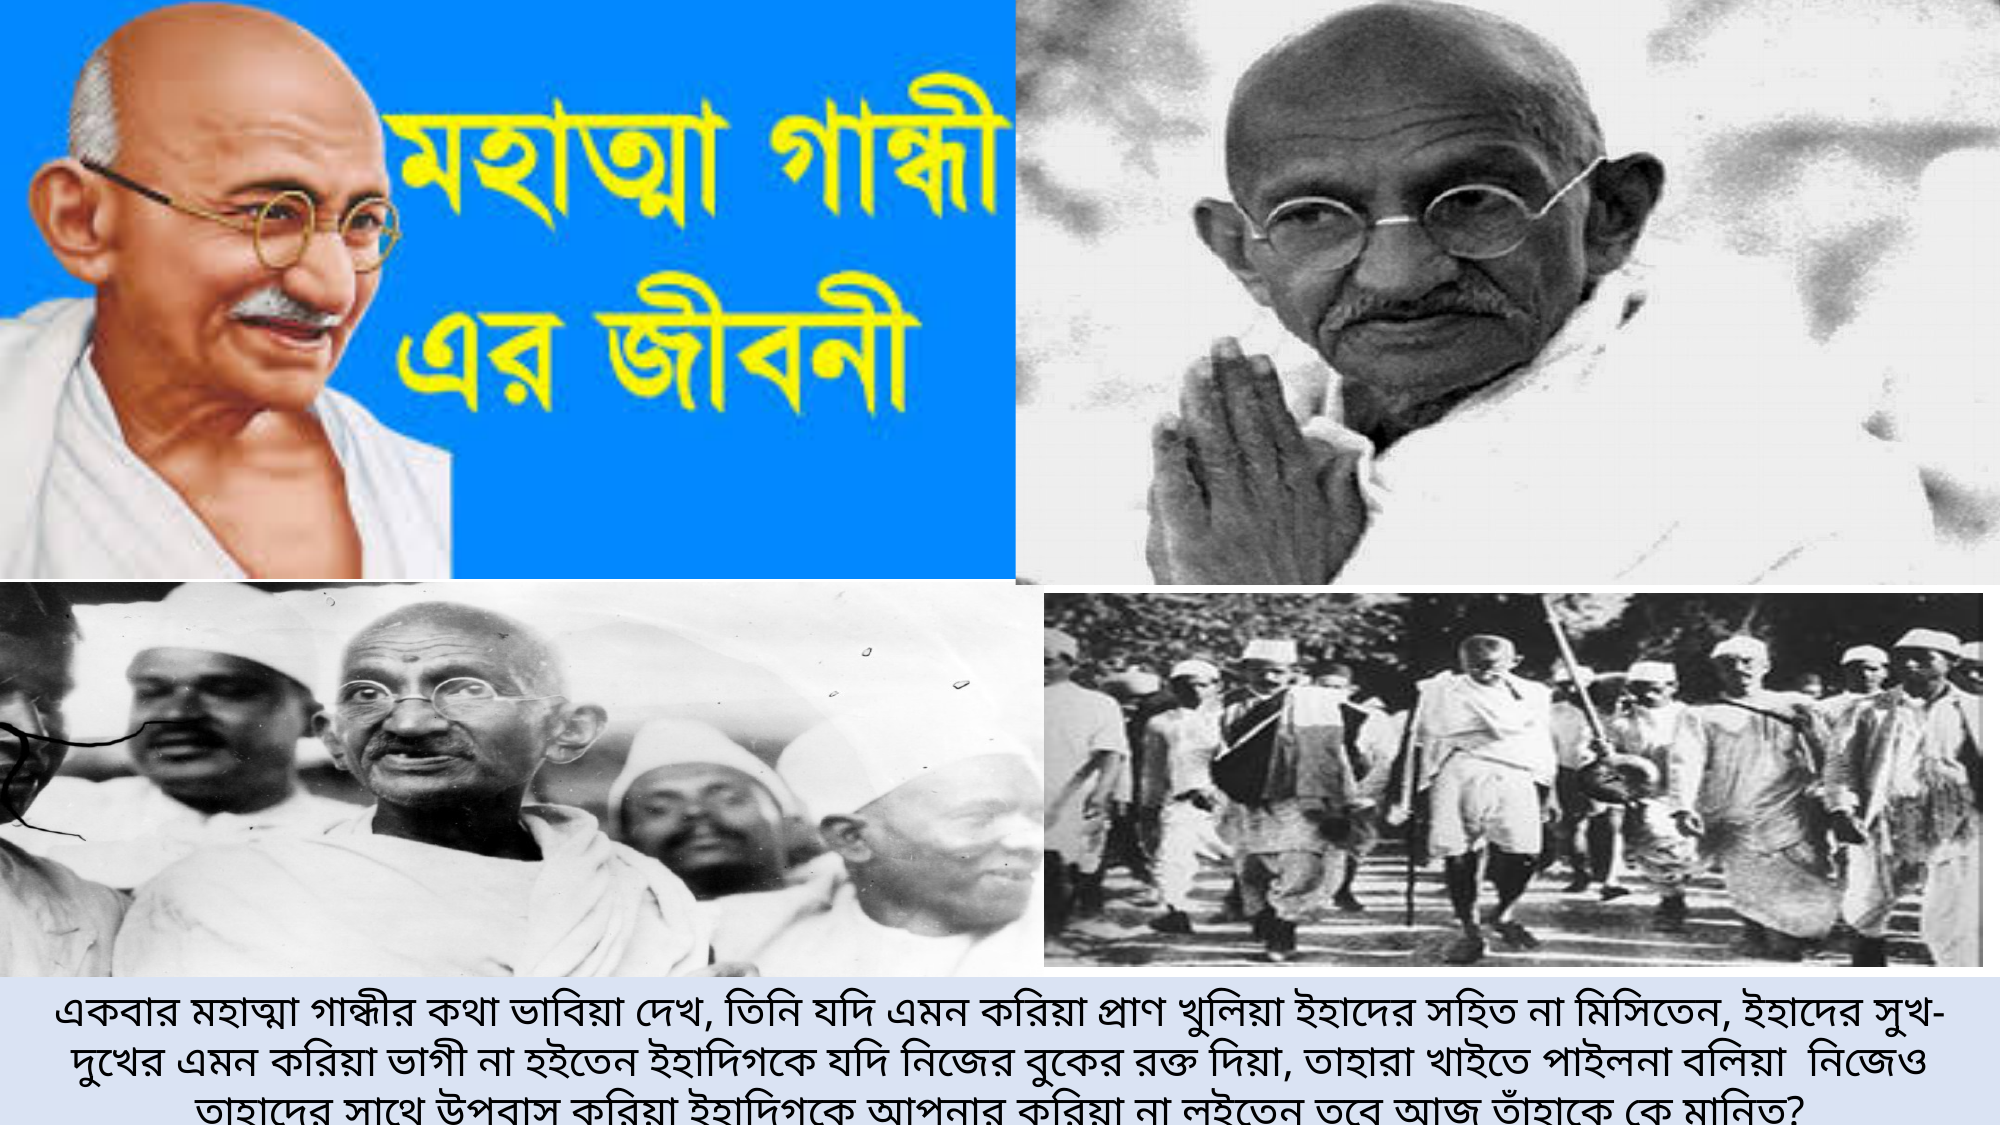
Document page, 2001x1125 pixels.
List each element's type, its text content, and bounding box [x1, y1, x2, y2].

picture [0, 0, 2000, 980]
text_box একবার মহাত্মা গান্ধীর কথা ভাবিয়া দেখ, তিনি যদি এমন করিয়া প্রাণ খুলিয়া ইহাদের সহিত না মিসিতেন, ইহাদের সুখ-দুখের এমন করিয়া ভাগী না হইতেন ইহাদিগকে যদি নিজের বুকের রক্ত দিয়া, তাহারা খাইতে পাইলনা বলিয়া নিজেও তাহাদের সাথে উপবাস করিয়া ইহাদিগকে আপনার করিয়া না লইতেন তবে আজ তাঁহাকে কে মানিত? [0, 977, 2000, 1125]
